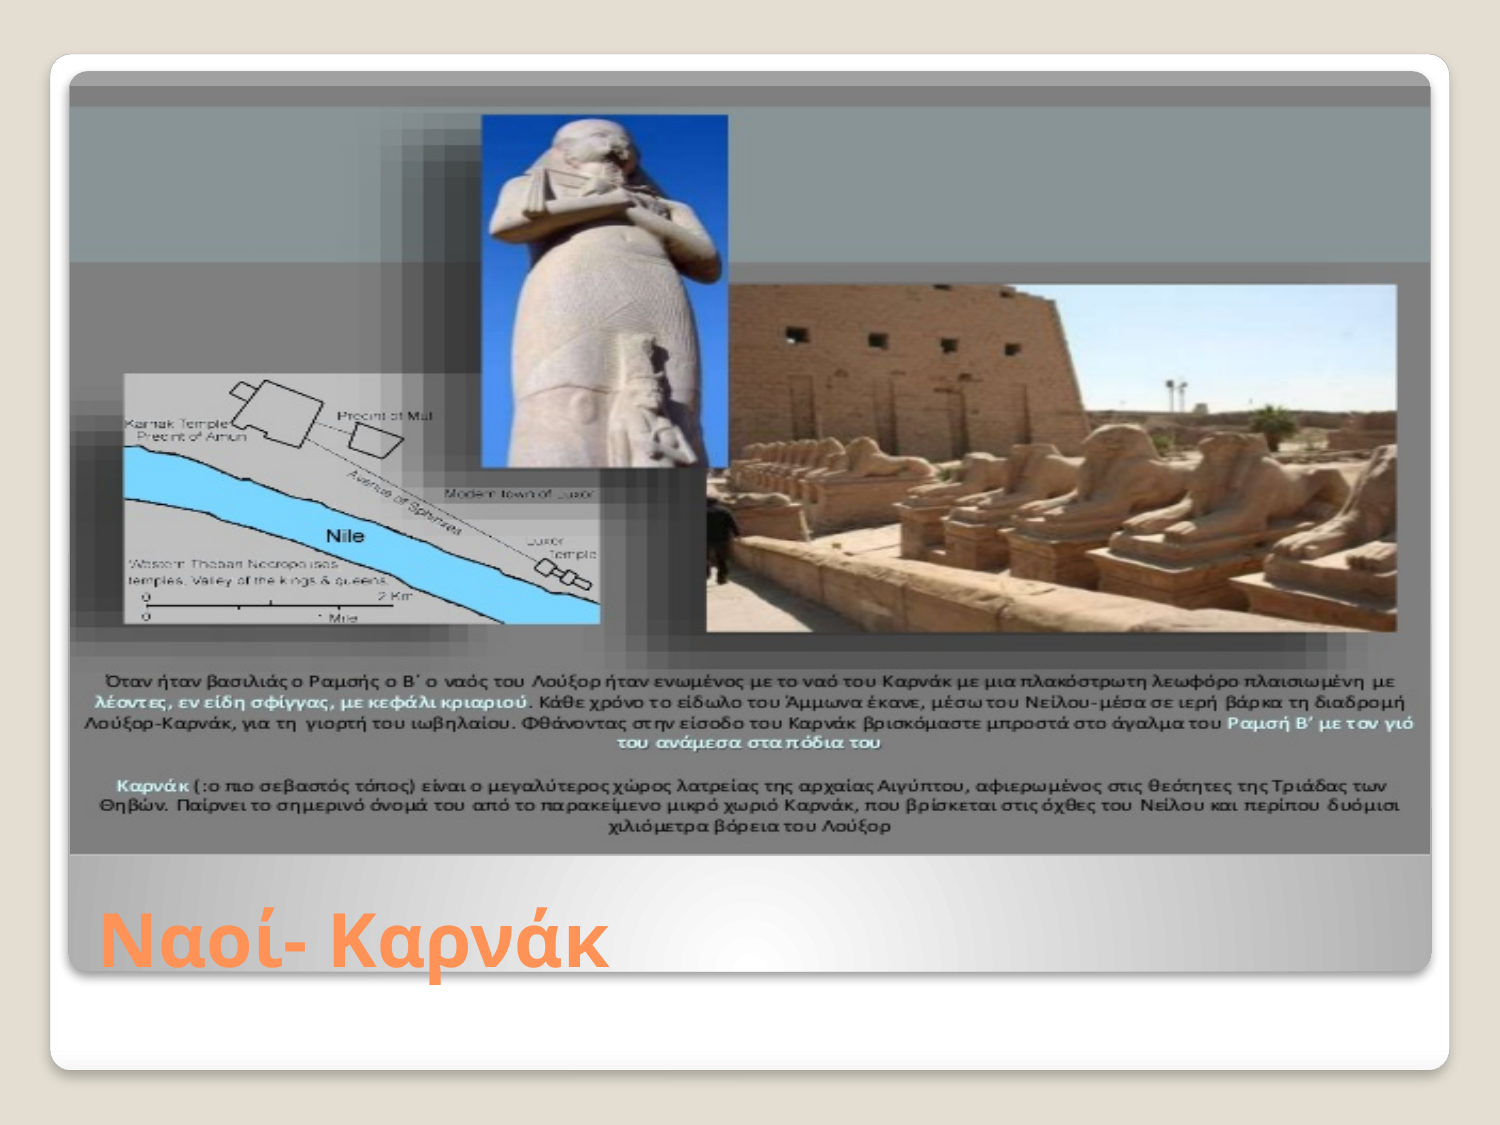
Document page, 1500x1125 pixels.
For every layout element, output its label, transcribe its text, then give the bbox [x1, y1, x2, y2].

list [70, 86, 1430, 856]
title Ναοί- Καρνάκ [82, 868, 1425, 990]
